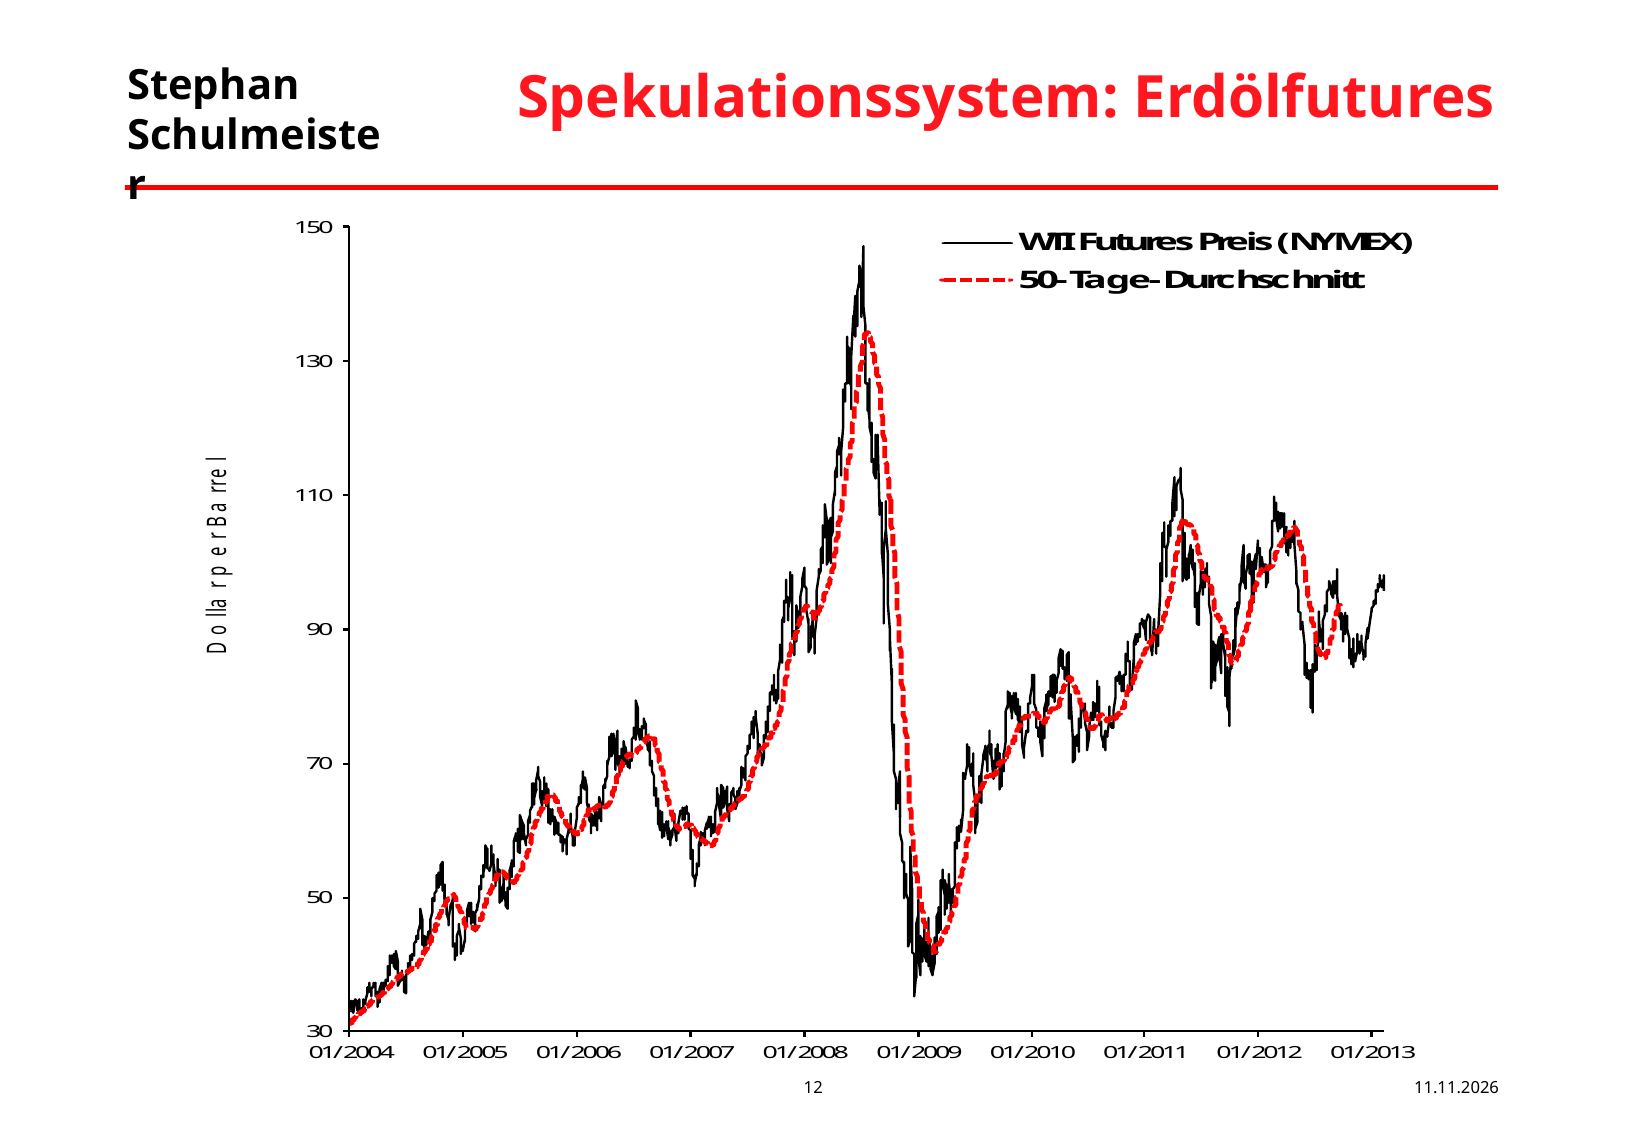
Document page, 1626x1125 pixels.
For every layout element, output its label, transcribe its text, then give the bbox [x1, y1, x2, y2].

title Spekulationssystem: Erdölfutures [386, 0, 1511, 188]
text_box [187, 199, 1451, 1078]
